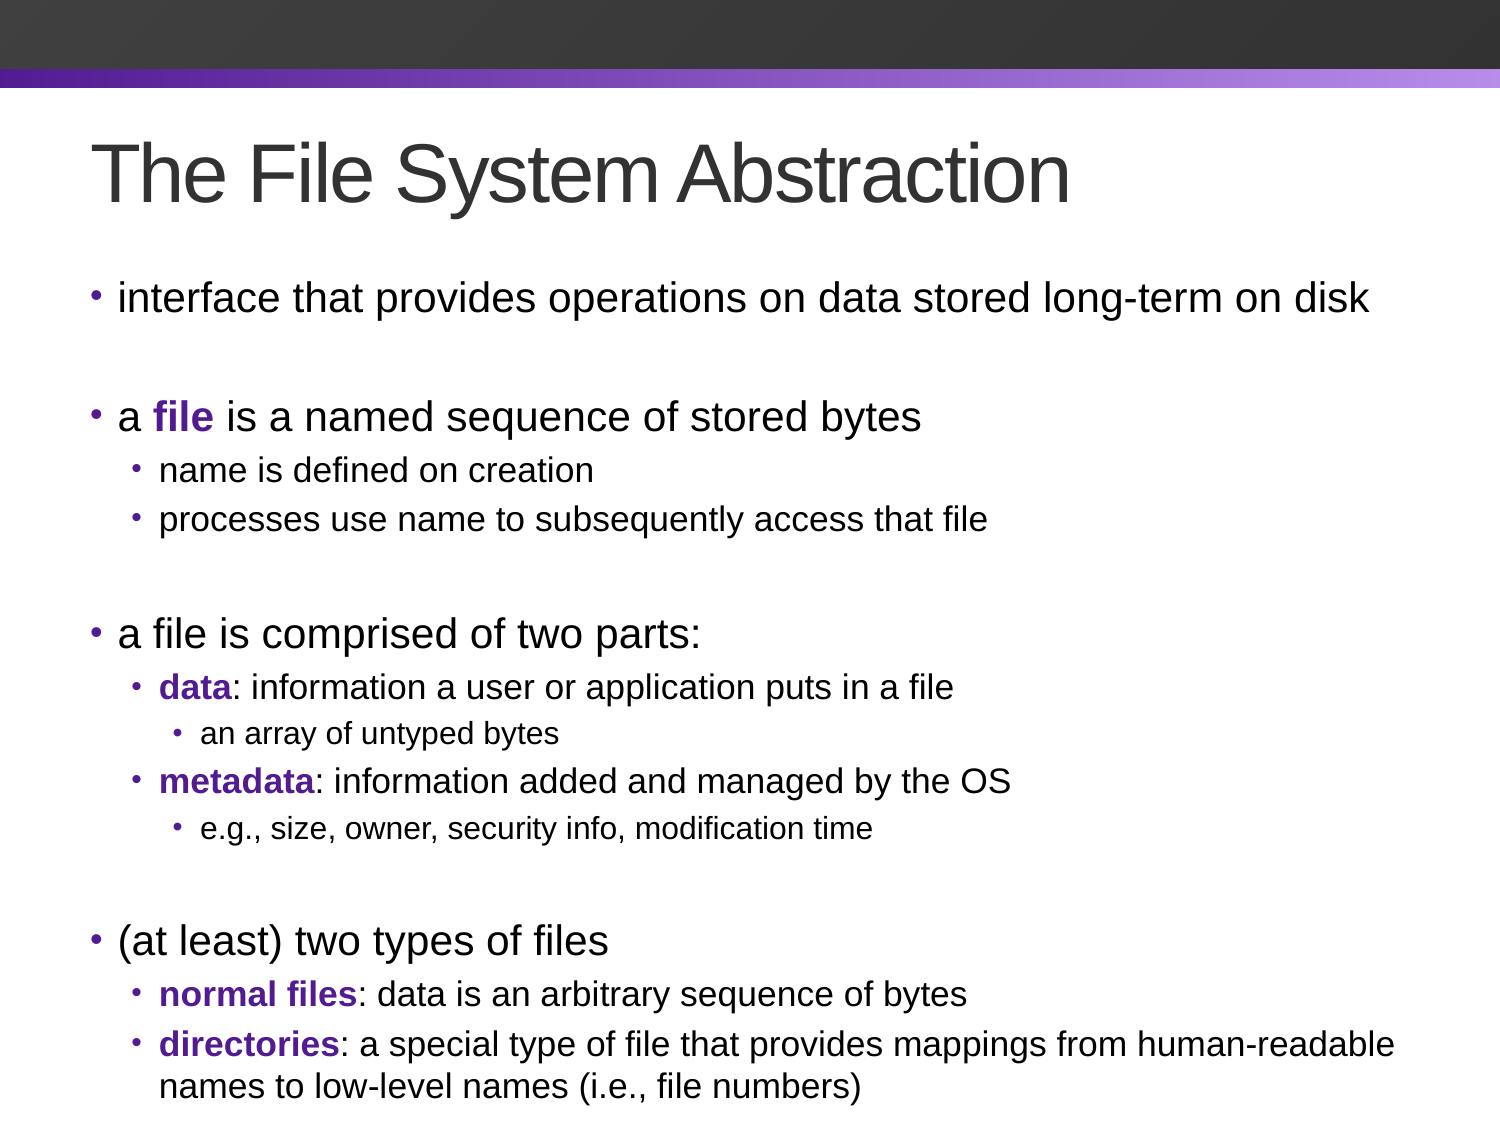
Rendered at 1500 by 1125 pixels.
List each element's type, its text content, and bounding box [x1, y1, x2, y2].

title The File System Abstraction [75, 87, 1425, 250]
list interface that provides operations on data stored long-term on disk a file is a named sequence of stored bytes name is defined on creation processes use name to subsequently access that file a file is comprised of two parts: data: information a user or application puts in a file an array of untyped bytes metadata: information added and managed by the OS e.g., size, owner, security info, modification time (at least) two types of files normal files: data is an arbitrary sequence of bytes directories: a special type of file that provides mappings from human-readable names to low-level names (i.e., file numbers) [75, 262, 1425, 1125]
